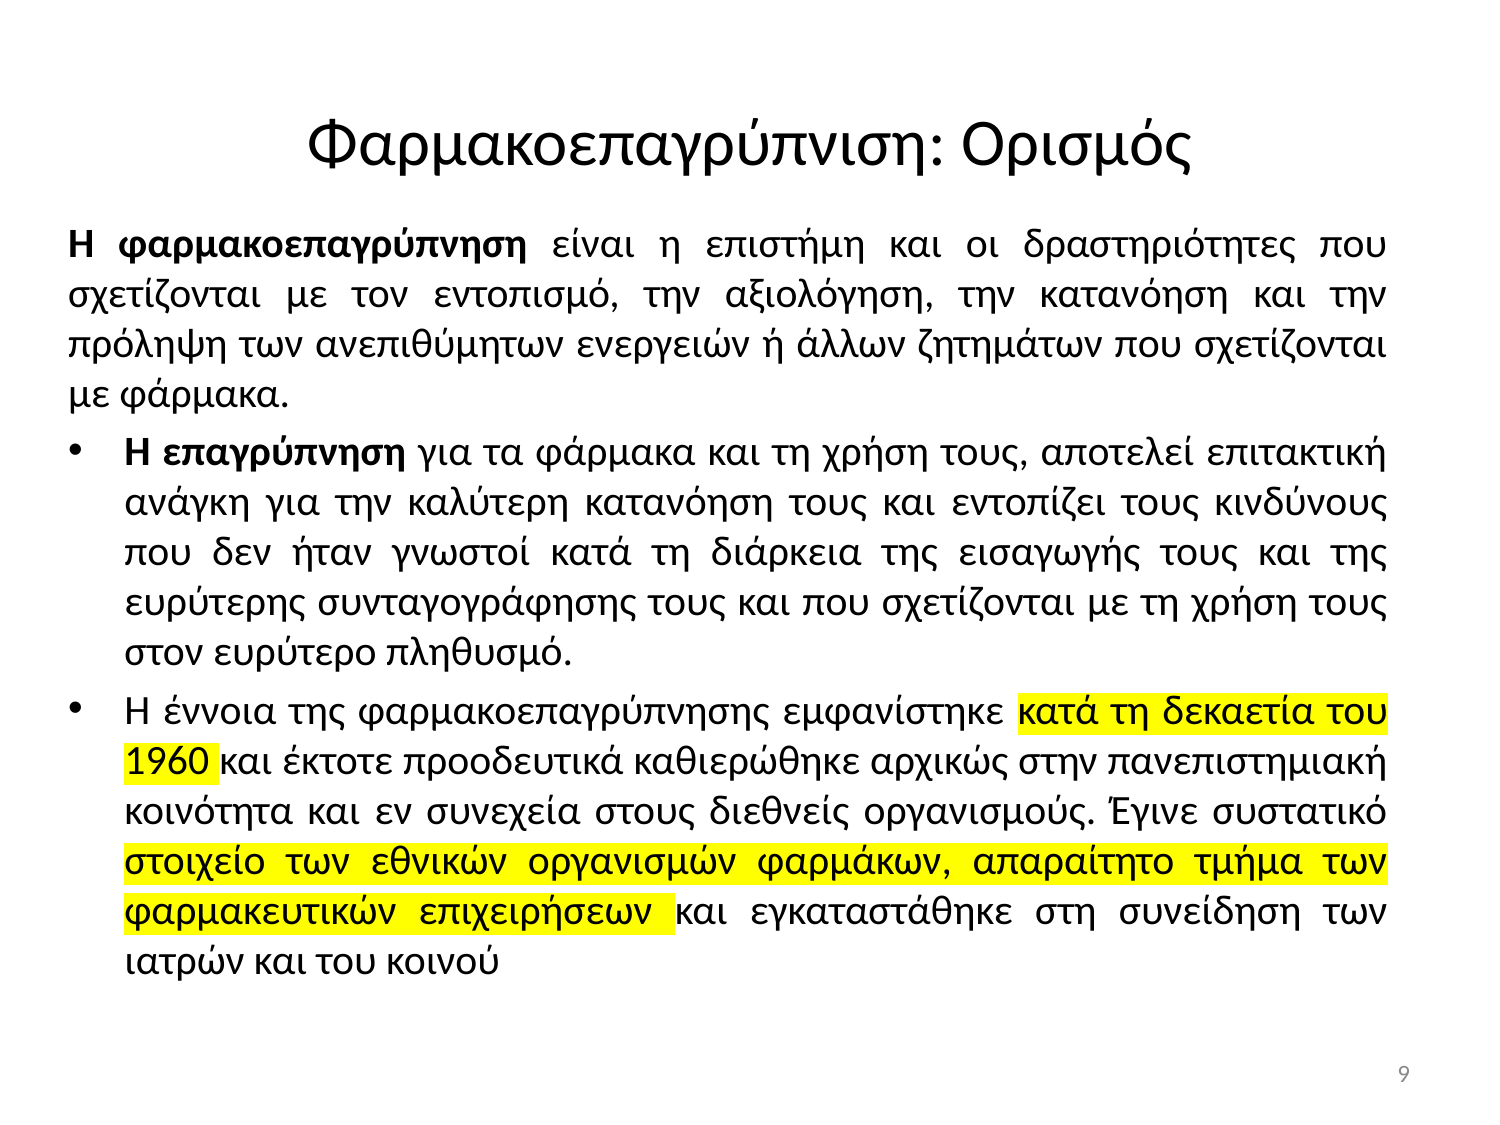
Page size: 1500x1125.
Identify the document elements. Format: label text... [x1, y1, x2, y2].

title Φαρμακοεπαγρύπνιση: Ορισμός [75, 45, 1425, 233]
slide_number 9 [1074, 1042, 1425, 1103]
list Η φαρμακοεπαγρύπνηση είναι η επιστήμη και οι δραστηριότητες που σχετίζονται με τον εντοπισμό, την αξιολόγηση, την κατανόηση και την πρόληψη των ανεπιθύμητων ενεργειών ή άλλων ζητημάτων που σχετίζονται με φάρμακα. Η επαγρύπνηση για τα φάρμακα και τη χρήση τους, αποτελεί επιτακτική ανάγκη για την καλύτερη κατανόηση τους και εντοπίζει τους κινδύνους που δεν ήταν γνωστοί κατά τη διάρκεια της εισαγωγής τους και της ευρύτερης συνταγογράφησης τους και που σχετίζονται με τη χρήση τους στον ευρύτερο πληθυσμό. Η έννοια της φαρμακοεπαγρύπνησης εμφανίστηκε κατά τη δεκαετία του 1960 και έκτοτε προοδευτικά καθιερώθηκε αρχικώς στην πανεπιστημιακή κοινότητα και εν συνεχεία στους διεθνείς οργανισμούς. Έγινε συστατικό στοιχείο των εθνικών οργανισμών φαρμάκων, απαραίτητο τμήμα των φαρμακευτικών επιχειρήσεων και εγκαταστάθηκε στη συνείδηση των ιατρών και του κοινού [53, 208, 1404, 1103]
